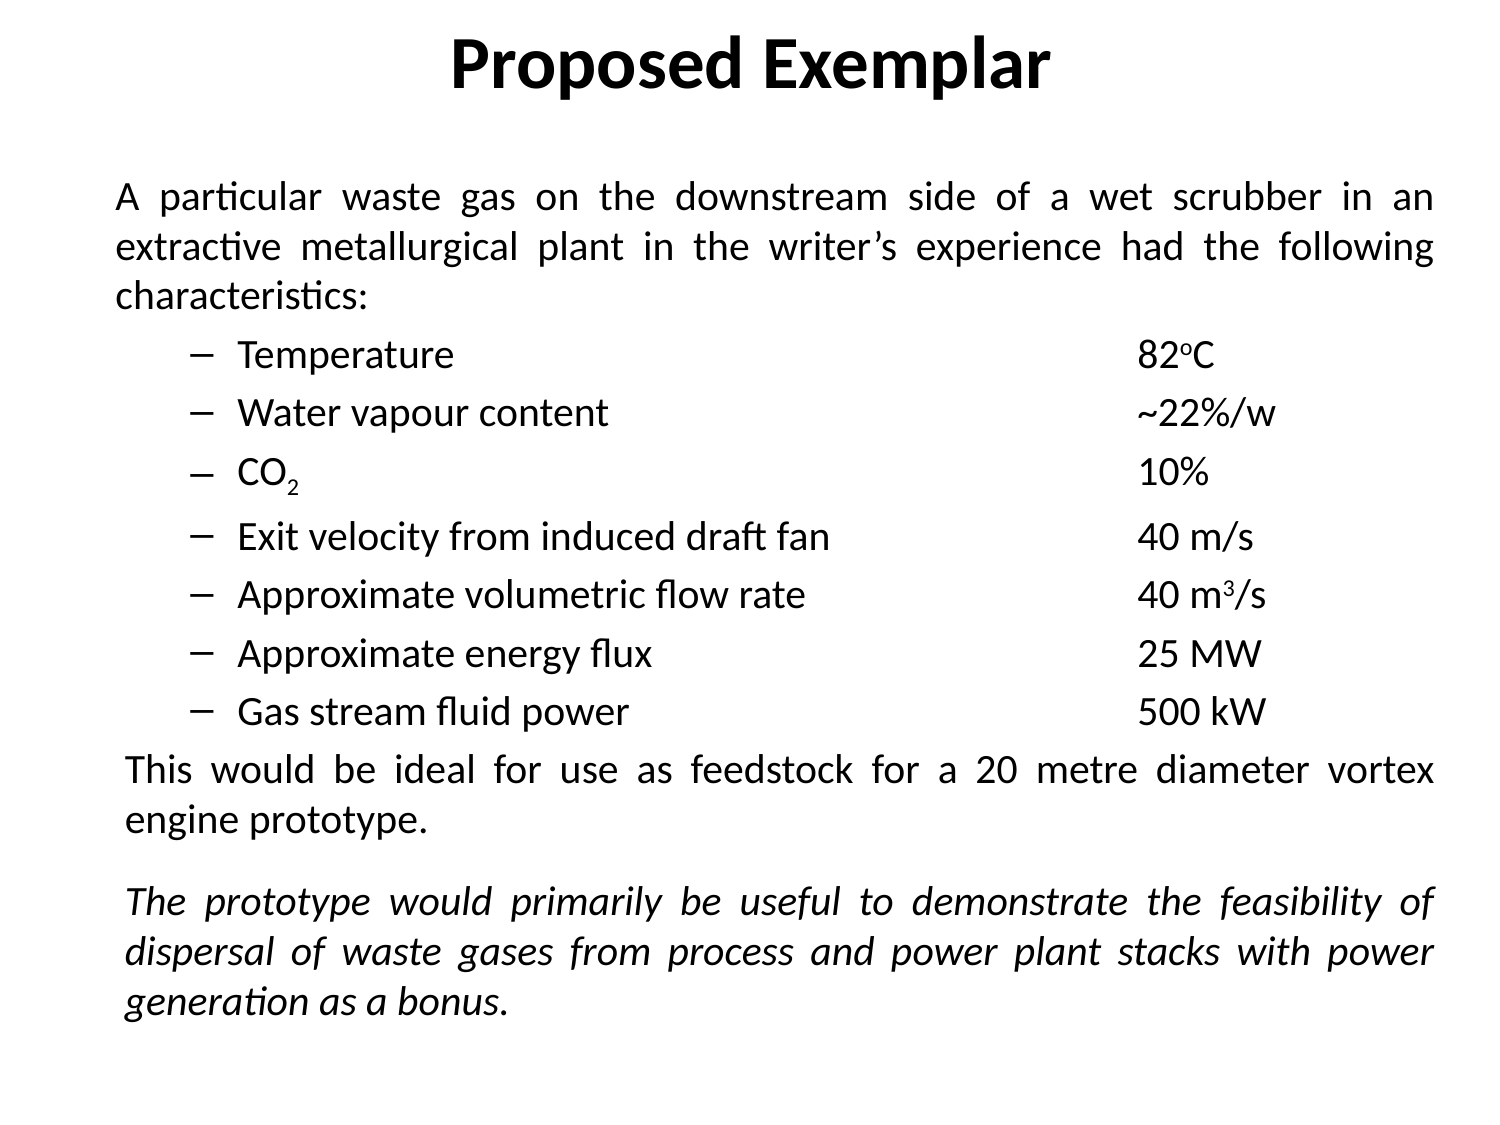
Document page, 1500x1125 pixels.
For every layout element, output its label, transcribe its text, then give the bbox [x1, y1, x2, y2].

list A particular waste gas on the downstream side of a wet scrubber in an extractive metallurgical plant in the writer’s experience had the following characteristics: Temperature 82oC Water vapour content ~22%/w CO2 10% Exit velocity from induced draft fan 40 m/s Approximate volumetric flow rate 40 m3/s Approximate energy flux 25 MW Gas stream fluid power 500 kW This would be ideal for use as feedstock for a 20 metre diameter vortex engine prototype. The prototype would primarily be useful to demonstrate the feasibility of dispersal of waste gases from process and power plant stacks with power generation as a bonus. [100, 160, 1451, 1035]
title Proposed Exemplar [76, 0, 1427, 117]
